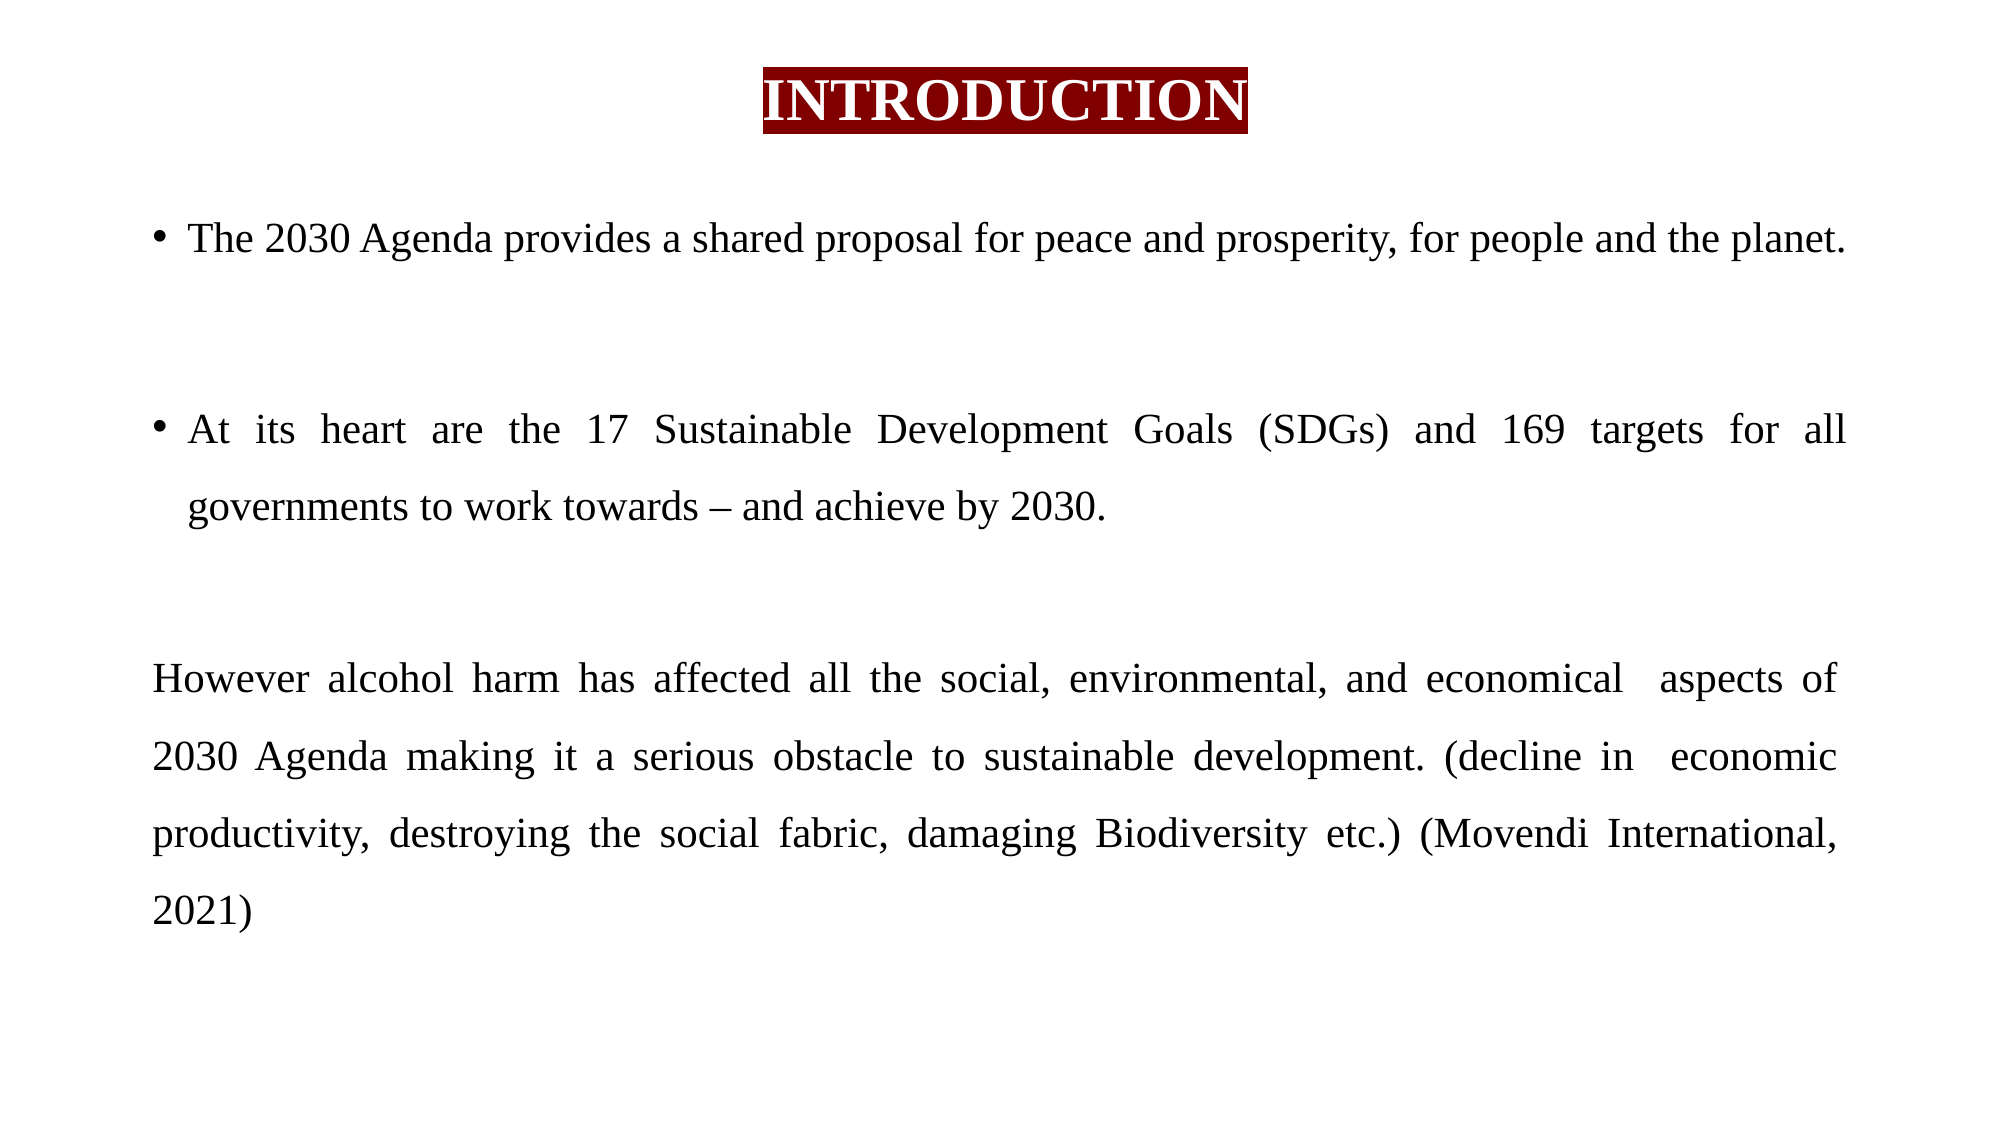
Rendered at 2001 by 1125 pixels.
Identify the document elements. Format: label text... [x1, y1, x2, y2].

title INTRODUCTION [137, 59, 1863, 176]
list The 2030 Agenda provides a shared proposal for peace and prosperity, for people and the planet. At its heart are the 17 Sustainable Development Goals (SDGs) and 169 targets for all governments to work towards – and achieve by 2030. However alcohol harm has affected all the social, environmental, and economical aspects of 2030 Agenda making it a serious obstacle to sustainable development. (decline in economic productivity, destroying the social fabric, damaging Biodiversity etc.) (Movendi International, 2021) [137, 176, 1863, 1009]
